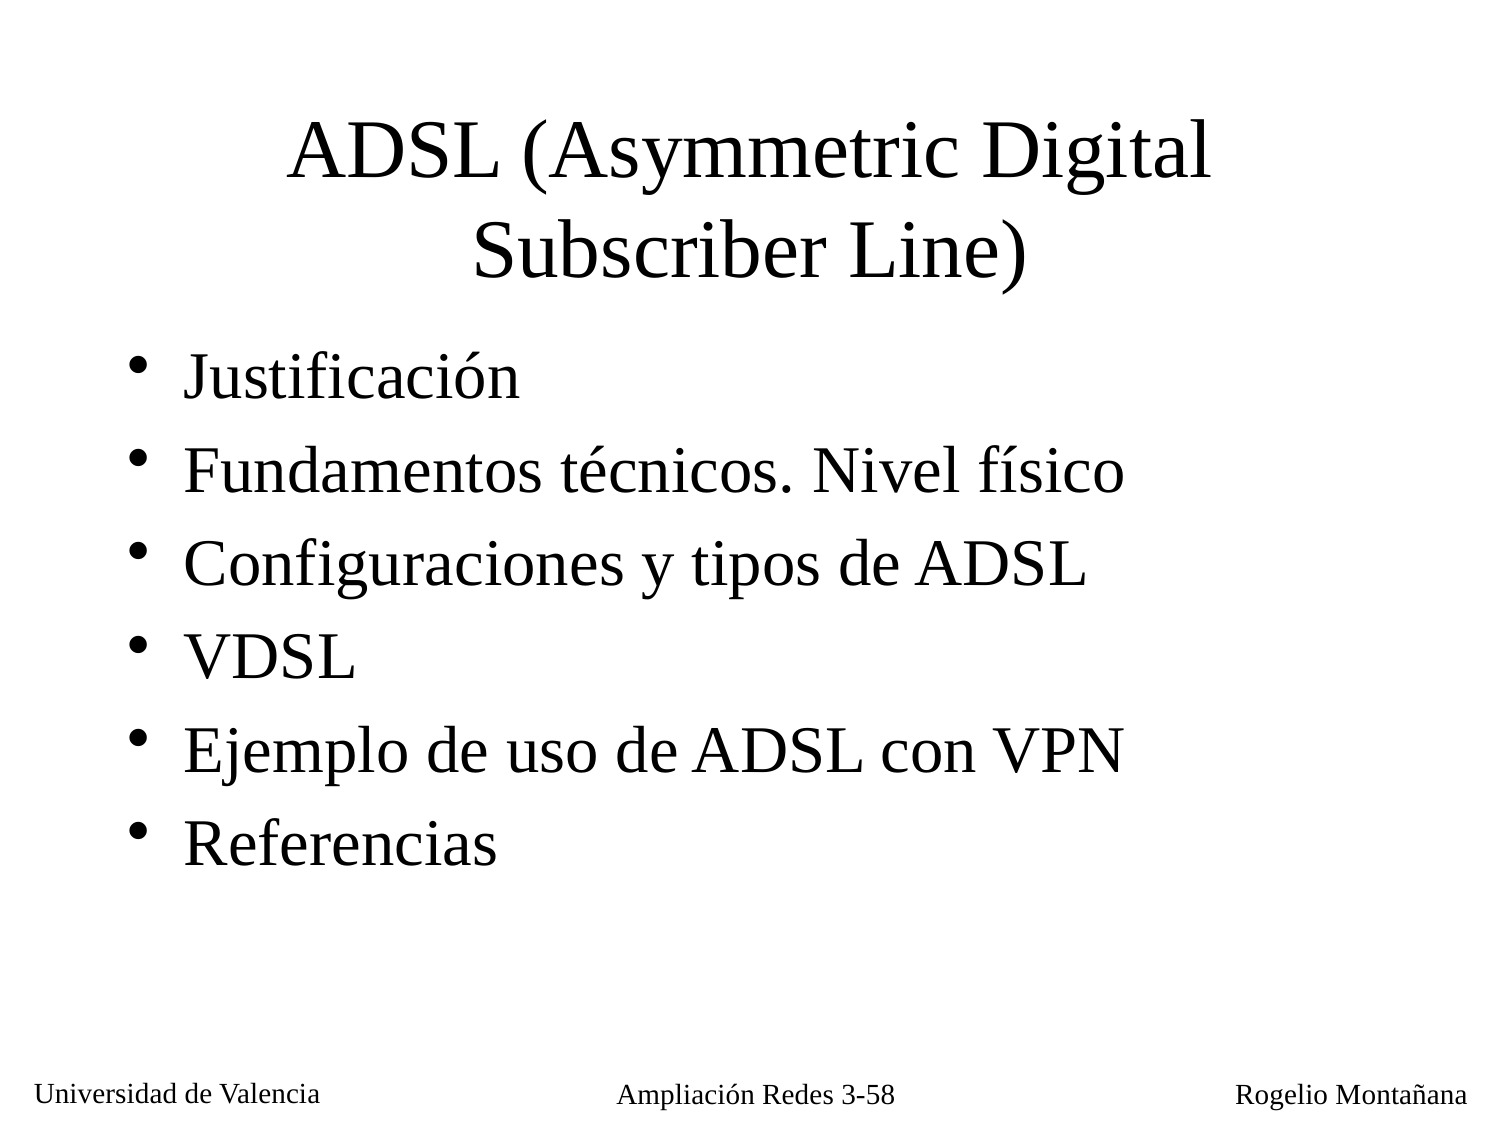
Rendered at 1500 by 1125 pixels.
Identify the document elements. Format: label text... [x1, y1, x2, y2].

slide_number Ampliación Redes 3-58 [572, 1067, 940, 1125]
text_box ADSL (Asymmetric Digital Subscriber Line) [112, 99, 1388, 288]
text_box Justificación Fundamentos técnicos. Nivel físico Configuraciones y tipos de ADSL VDSL Ejemplo de uso de ADSL con VPN Referencias [112, 324, 1388, 1000]
